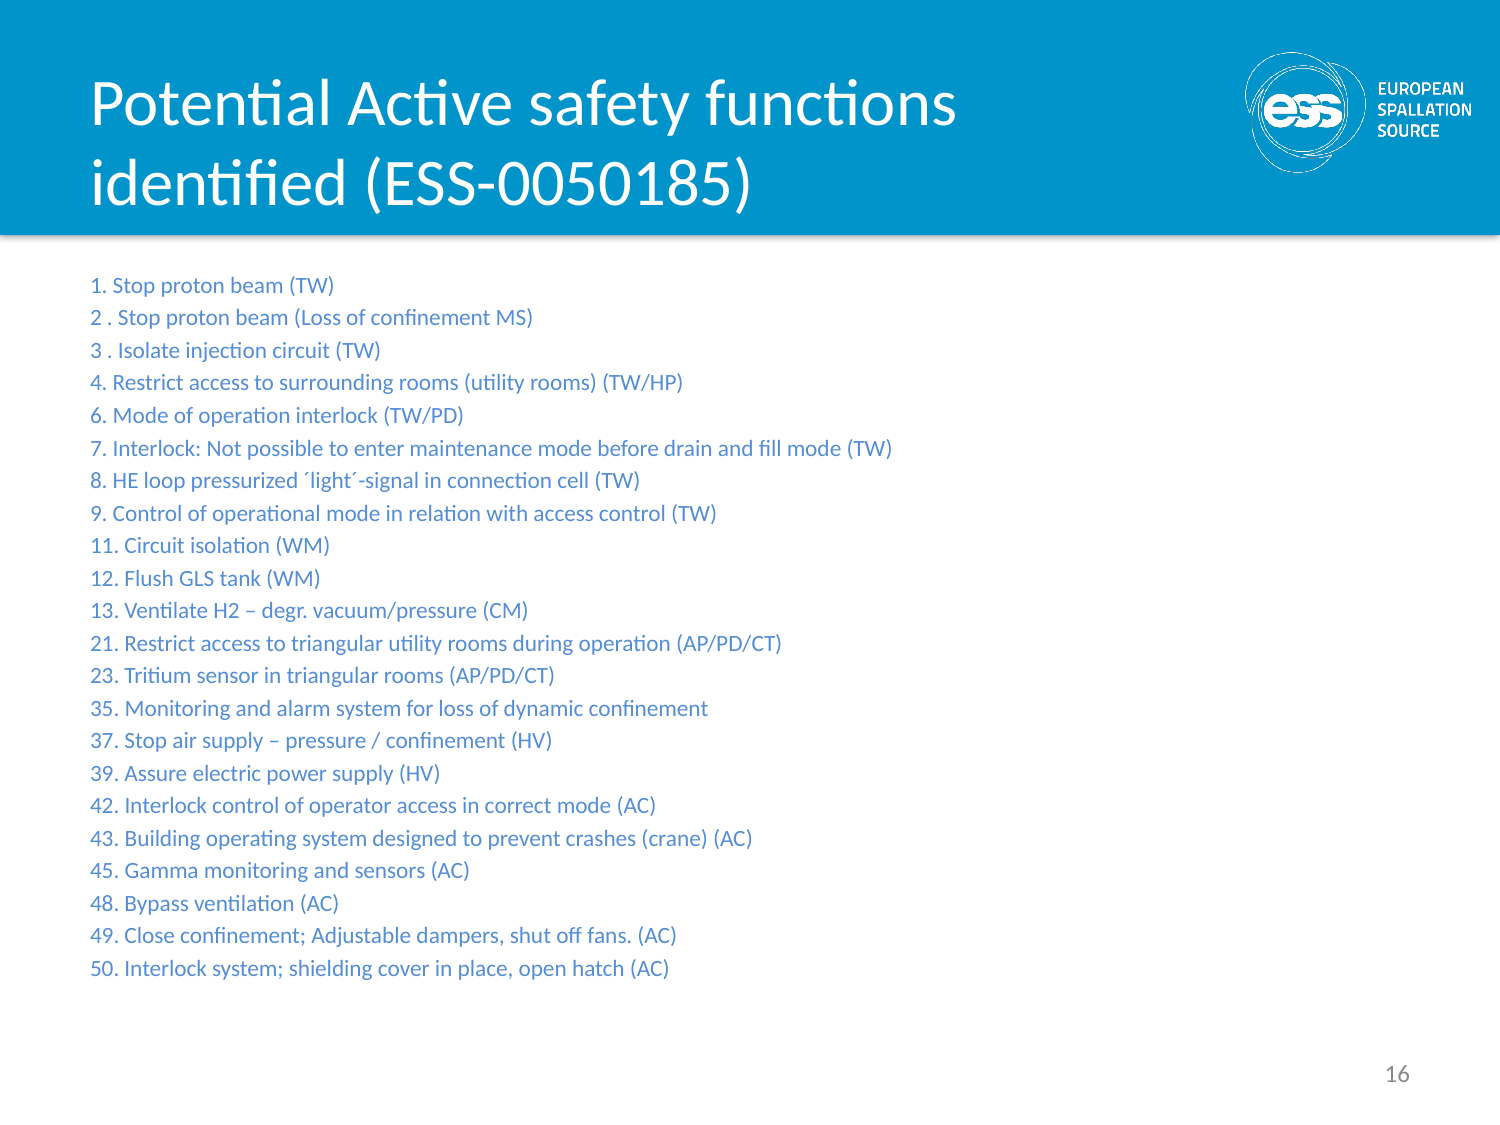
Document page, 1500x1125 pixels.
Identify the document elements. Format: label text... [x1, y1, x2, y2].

picture [1423, 83, 1430, 94]
picture [1379, 83, 1385, 94]
slide_number 16 [1074, 1042, 1425, 1103]
picture [1432, 125, 1438, 136]
picture [1422, 125, 1428, 134]
title Potential Active safety functions identified (ESS-0050185) [75, 45, 1247, 233]
list 1. Stop proton beam (TW) 2 . Stop proton beam (Loss of confinement MS) 3 . Isolate injection circuit (TW) 4. Restrict access to surrounding rooms (utility rooms) (TW/HP) 6. Mode of operation interlock (TW/PD) 7. Interlock: Not possible to enter maintenance mode before drain and fill mode (TW) 8. HE loop pressurized ´light´-signal in connection cell (TW) 9. Control of operational mode in relation with access control (TW) 11. Circuit isolation (WM) 12. Flush GLS tank (WM) 13. Ventilate H2 – degr. vacuum/pressure (CM) 21. Restrict access to triangular utility rooms during operation (AP/PD/CT) 23. Tritium sensor in triangular rooms (AP/PD/CT) 35. Monitoring and alarm system for loss of dynamic confinement 37. Stop air supply – pressure / confinement (HV) 39. Assure electric power supply (HV) 42. Interlock control of operator access in correct mode (AC) 43. Building operating system designed to prevent crashes (crane) (AC) 45. Gamma monitoring and sensors (AC) 48. Bypass ventilation (AC) 49. Close confinement; Adjustable dampers, shut off fans. (AC) 50. Interlock system; shielding cover in place, open hatch (AC) [75, 262, 1425, 1005]
picture [1418, 104, 1423, 115]
picture [1400, 83, 1407, 94]
picture [1436, 104, 1444, 115]
picture [1398, 109, 1406, 115]
picture [1443, 86, 1450, 93]
picture [1454, 83, 1458, 94]
picture [1264, 94, 1342, 127]
picture [1409, 104, 1415, 115]
picture [1389, 104, 1393, 115]
